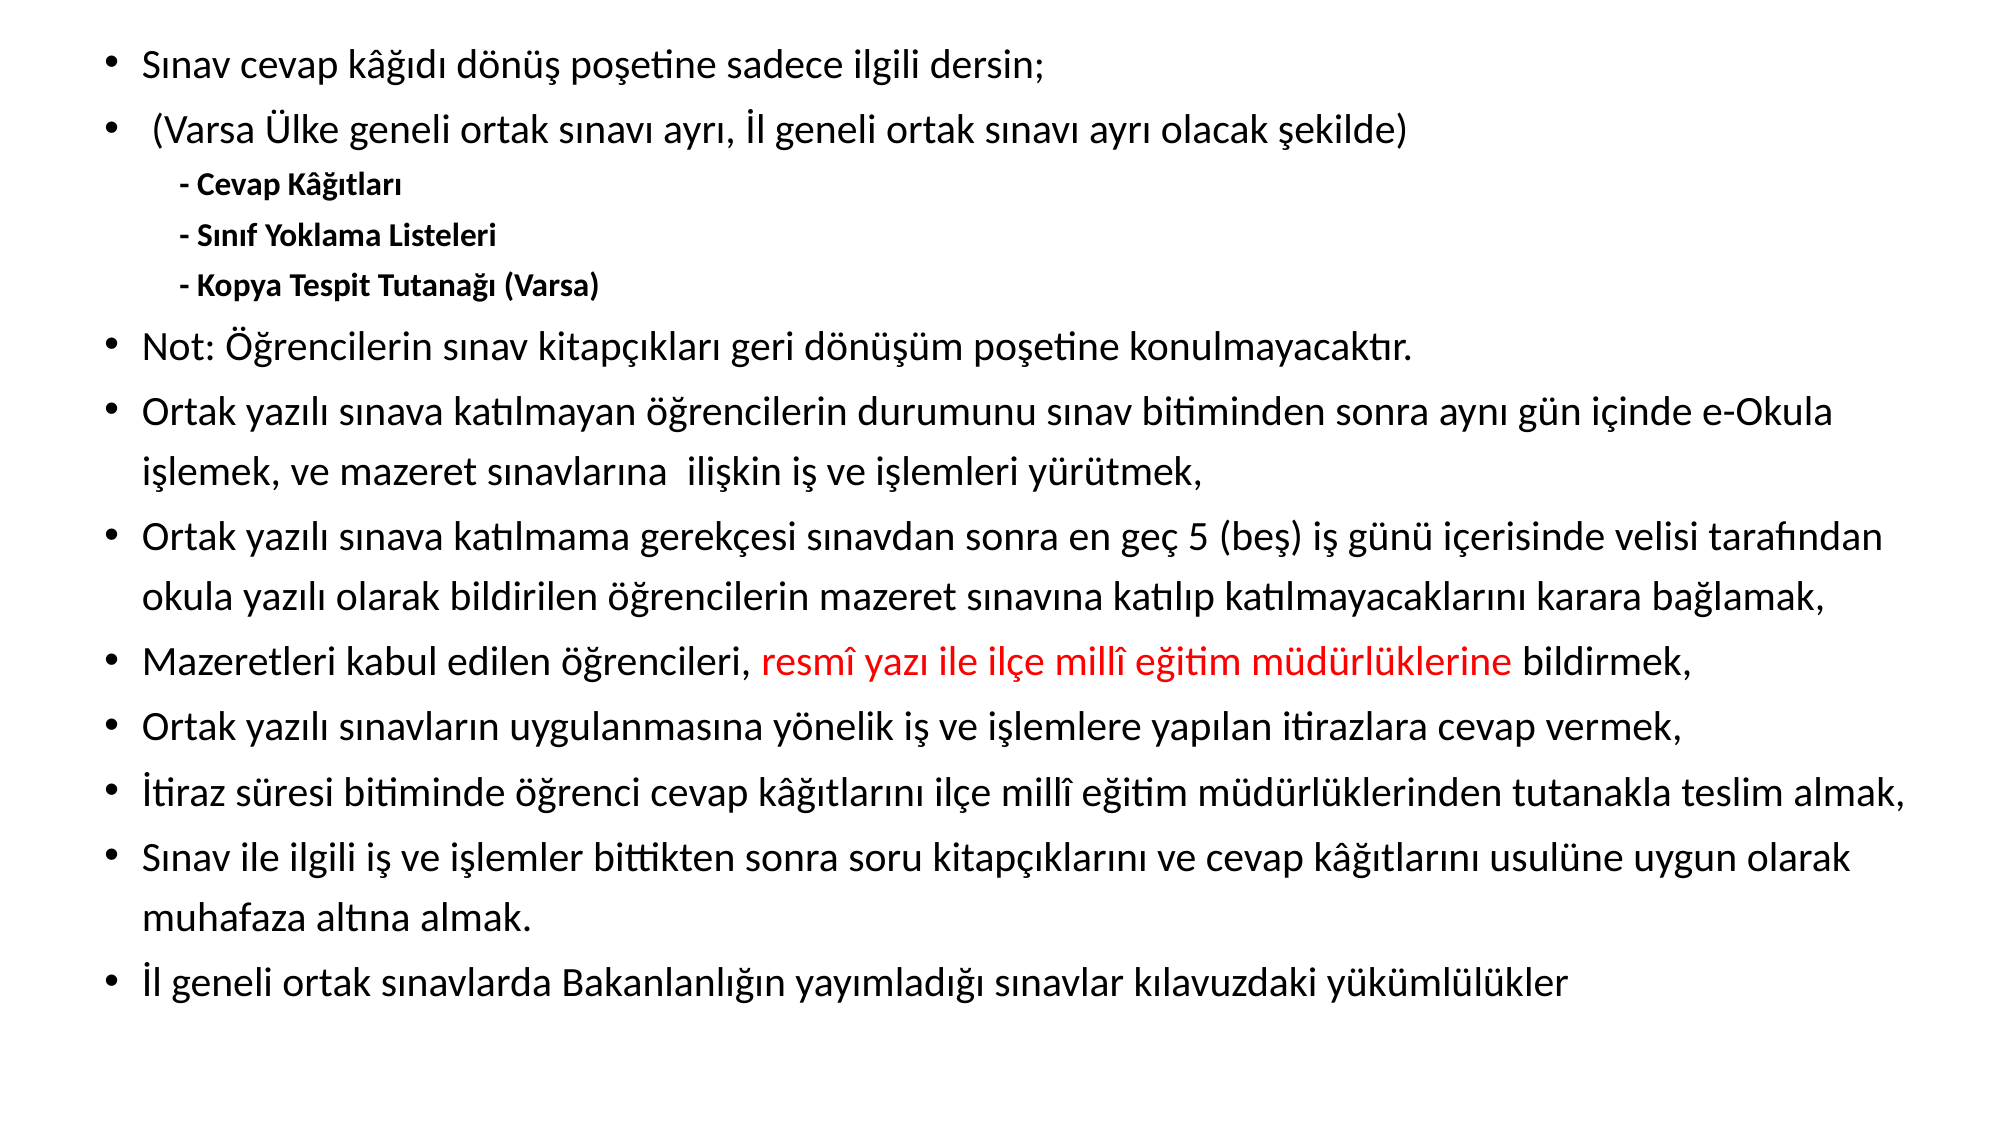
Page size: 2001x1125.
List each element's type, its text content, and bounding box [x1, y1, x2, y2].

list Sınav cevap kâğıdı dönüş poşetine sadece ilgili dersin; (Varsa Ülke geneli ortak sınavı ayrı, İl geneli ortak sınavı ayrı olacak şekilde) - Cevap Kâğıtları - Sınıf Yoklama Listeleri - Kopya Tespit Tutanağı (Varsa) Not: Öğrencilerin sınav kitapçıkları geri dönüşüm poşetine konulmayacaktır. Ortak yazılı sınava katılmayan öğrencilerin durumunu sınav bitiminden sonra aynı gün içinde e-Okula işlemek, ve mazeret sınavlarına ilişkin iş ve işlemleri yürütmek, Ortak yazılı sınava katılmama gerekçesi sınavdan sonra en geç 5 (beş) iş günü içerisinde velisi tarafından okula yazılı olarak bildirilen öğrencilerin mazeret sınavına katılıp katılmayacaklarını karara bağlamak, Mazeretleri kabul edilen öğrencileri, resmî yazı ile ilçe millî eğitim müdürlüklerine bildirmek, Ortak yazılı sınavların uygulanmasına yönelik iş ve işlemlere yapılan itirazlara cevap vermek, İtiraz süresi bitiminde öğrenci cevap kâğıtlarını ilçe millî eğitim müdürlüklerinden tutanakla teslim almak, Sınav ile ilgili iş ve işlemler bittikten sonra soru kitapçıklarını ve cevap kâğıtlarını usulüne uygun olarak muhafaza altına almak. İl geneli ortak sınavlarda Bakanlanlığın yayımladığı sınavlar kılavuzdaki yükümlülükler [89, 18, 1950, 1125]
